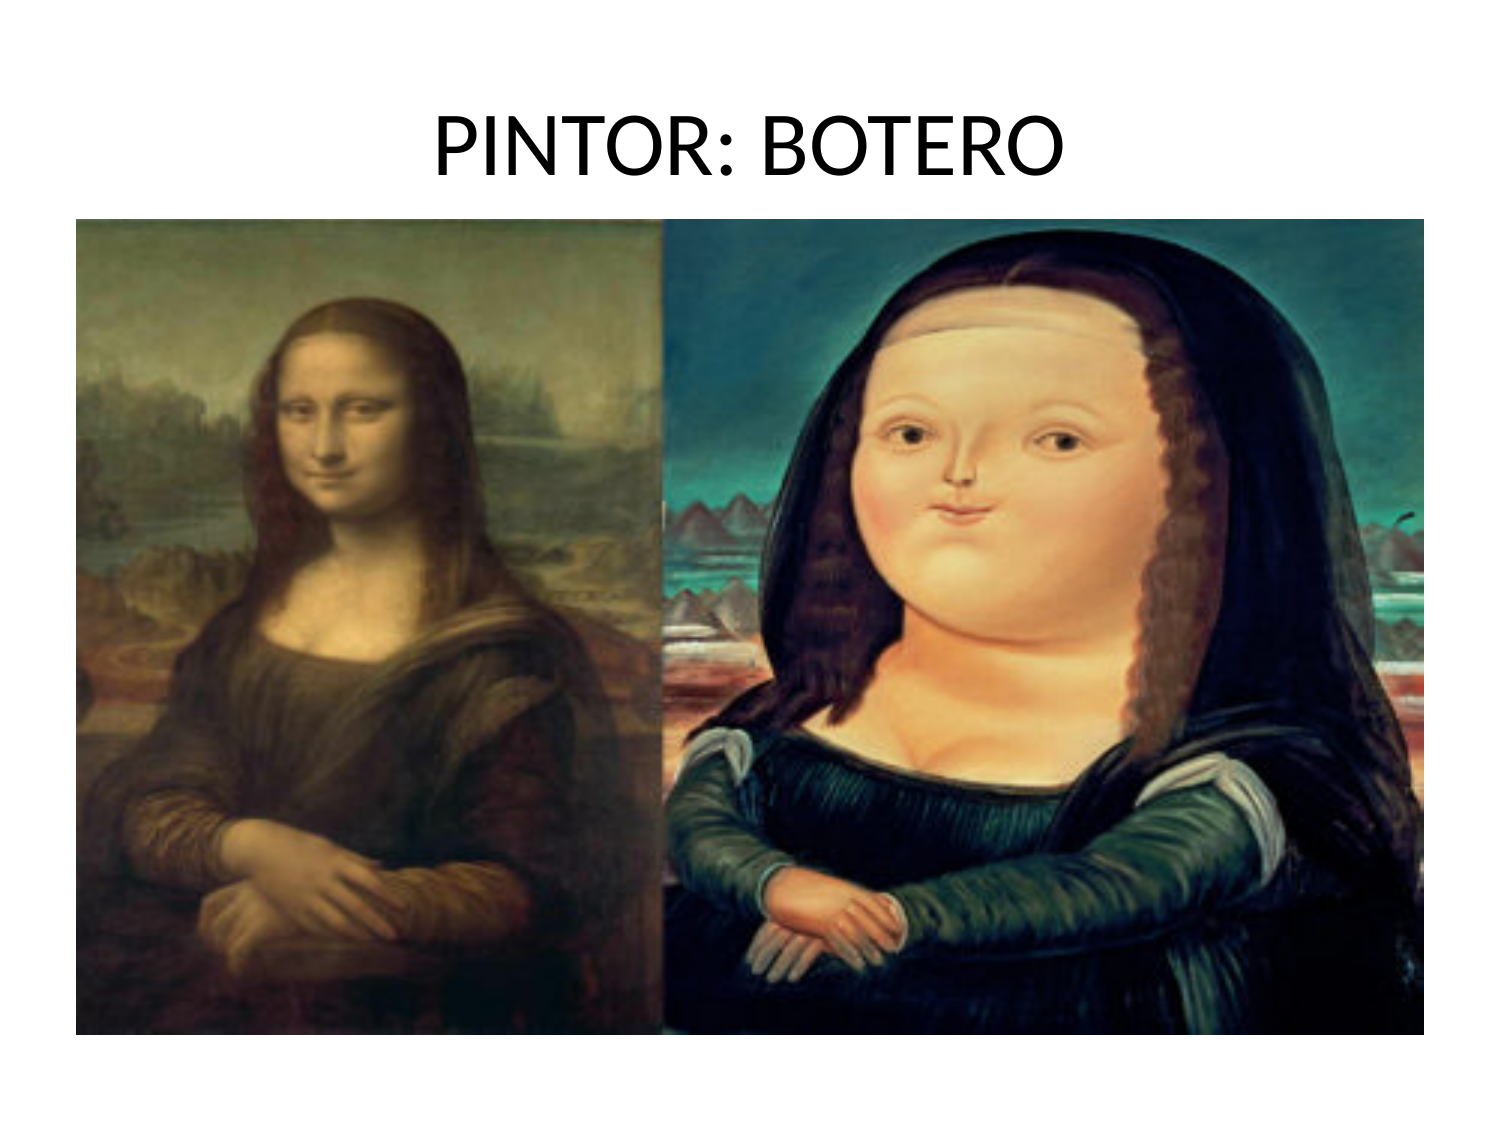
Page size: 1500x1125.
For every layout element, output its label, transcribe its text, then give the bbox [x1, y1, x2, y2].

title PINTOR: BOTERO [75, 45, 1425, 221]
picture [76, 219, 1424, 1036]
